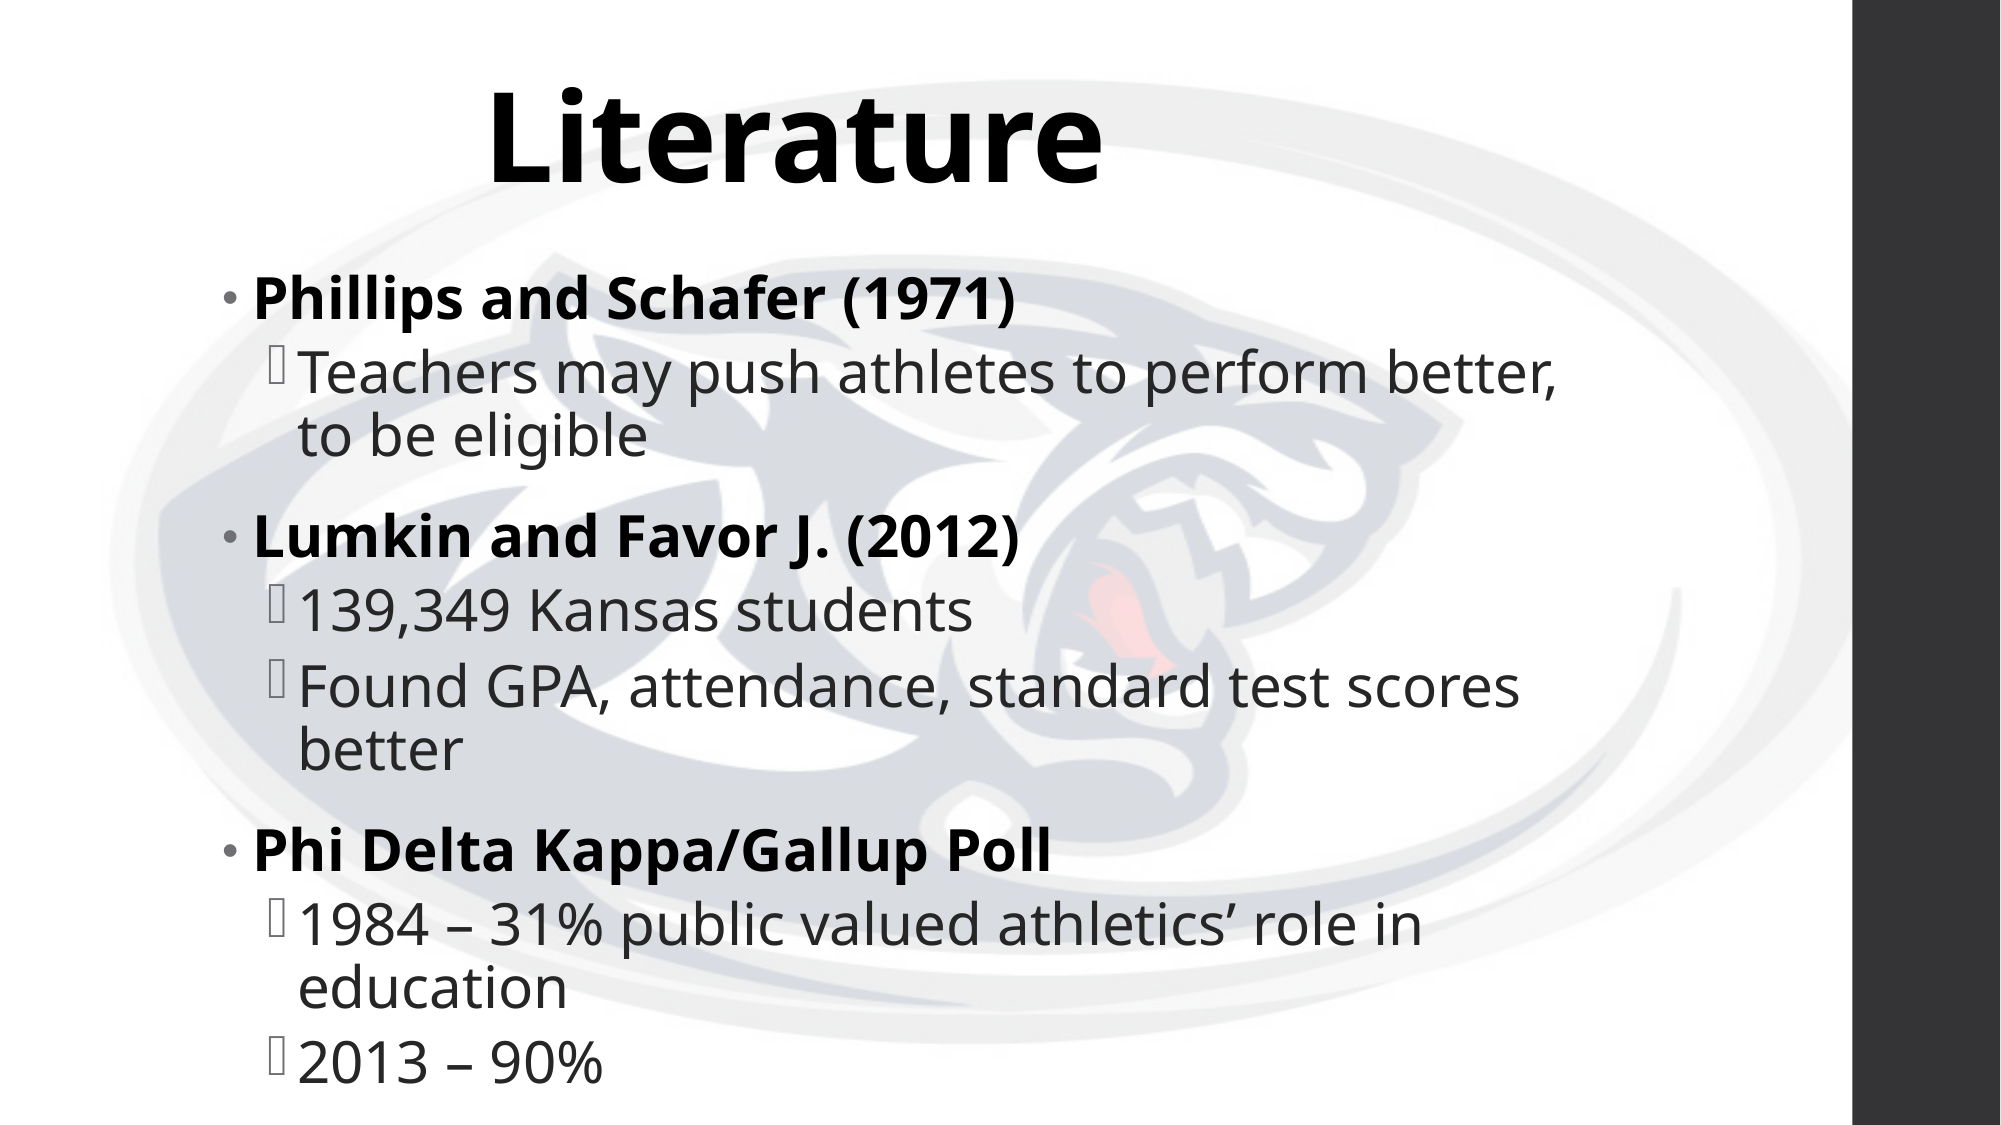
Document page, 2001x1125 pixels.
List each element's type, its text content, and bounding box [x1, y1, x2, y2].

title Literature [0, 0, 1590, 218]
list Phillips and Schafer (1971) Teachers may push athletes to perform better, to be eligible Lumkin and Favor J. (2012) 139,349 Kansas students Found GPA, attendance, standard test scores better Phi Delta Kappa/Gallup Poll 1984 – 31% public valued athletics’ role in education 2013 – 90% [206, 258, 1617, 973]
